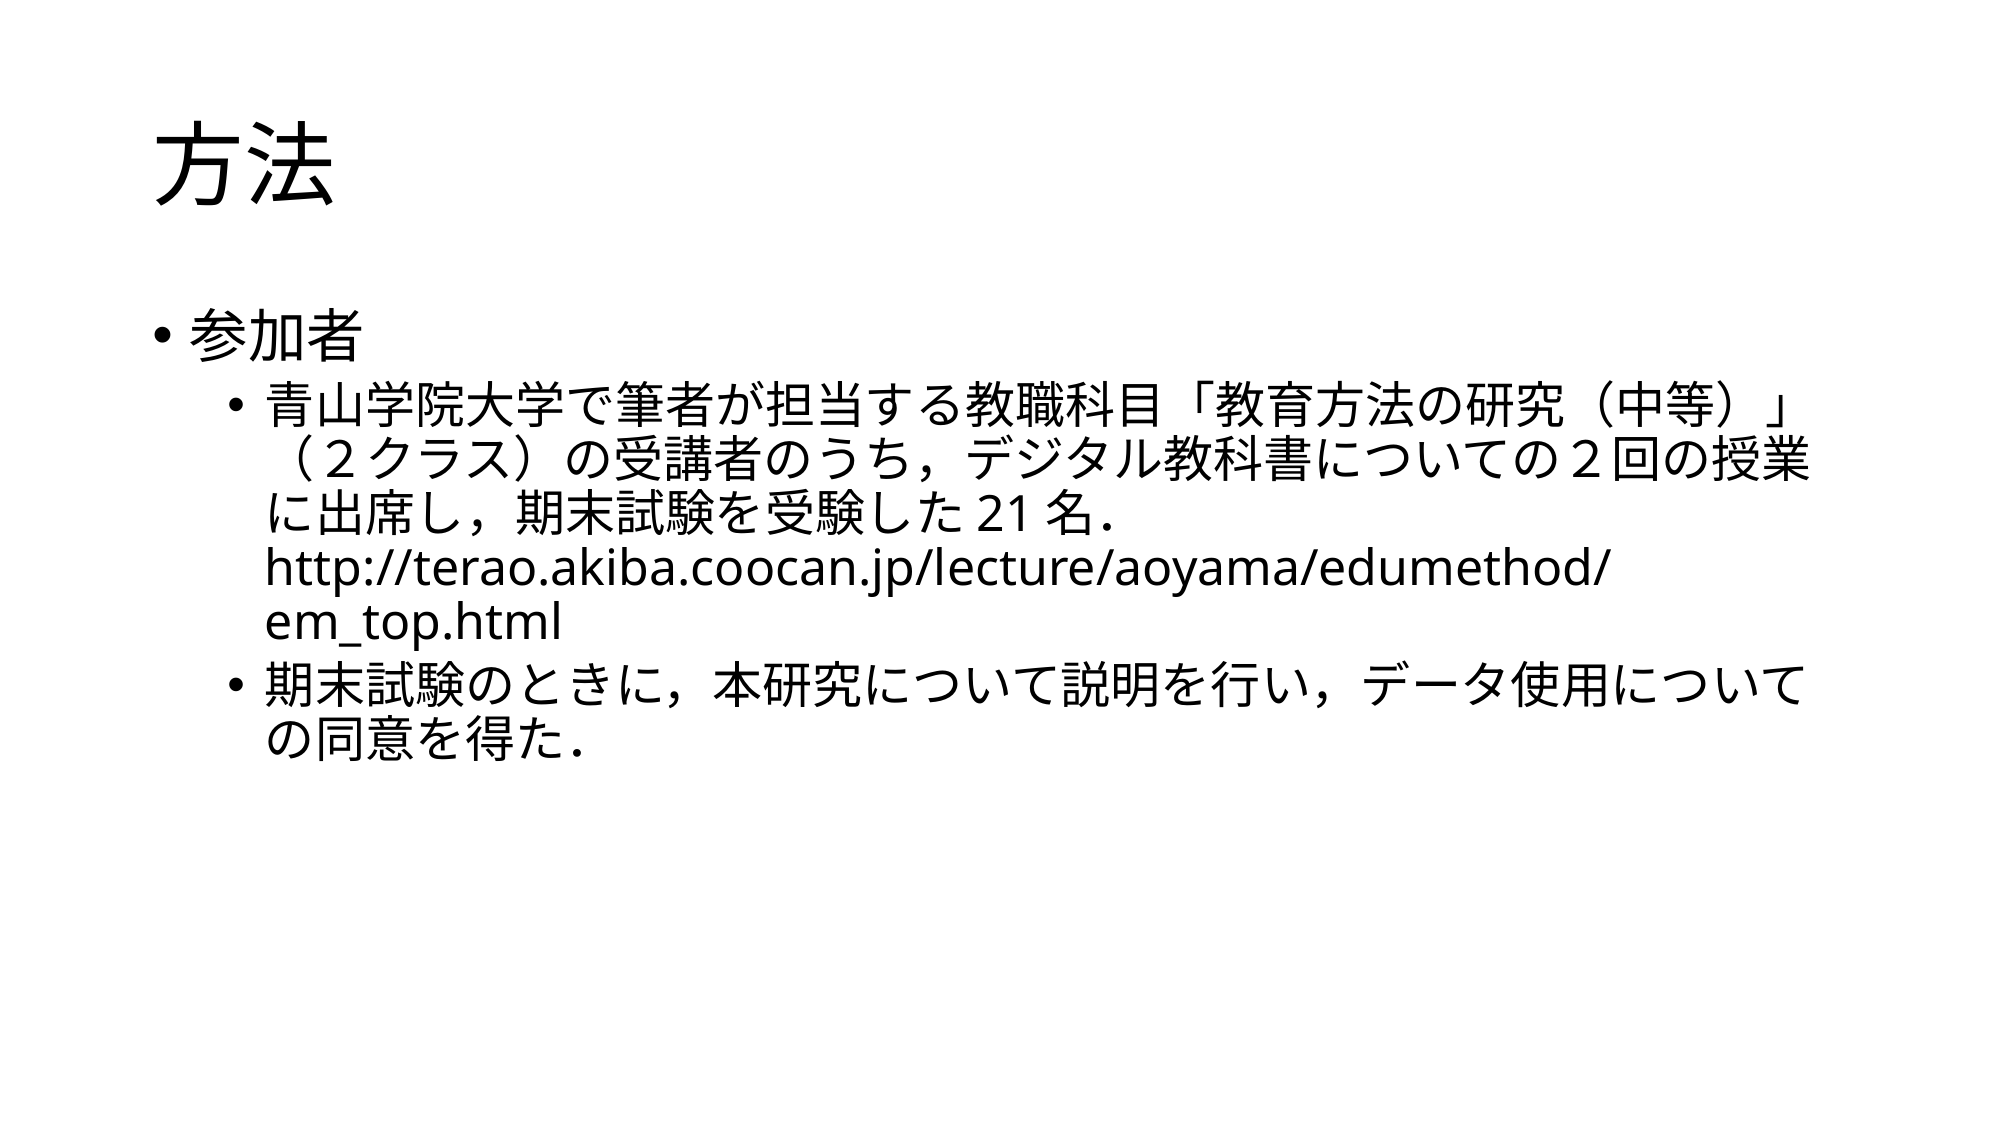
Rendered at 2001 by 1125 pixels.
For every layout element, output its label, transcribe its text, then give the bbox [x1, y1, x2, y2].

list 参加者 青山学院大学で筆者が担当する教職科目「教育方法の研究（中等）」（２クラス）の受講者のうち，デジタル教科書についての２回の授業に出席し，期末試験を受験した21名． http://terao.akiba.coocan.jp/lecture/aoyama/edumethod/em_top.html 期末試験のときに，本研究について説明を行い，データ使用についての同意を得た． [137, 299, 1863, 1014]
title 方法 [137, 59, 1863, 278]
